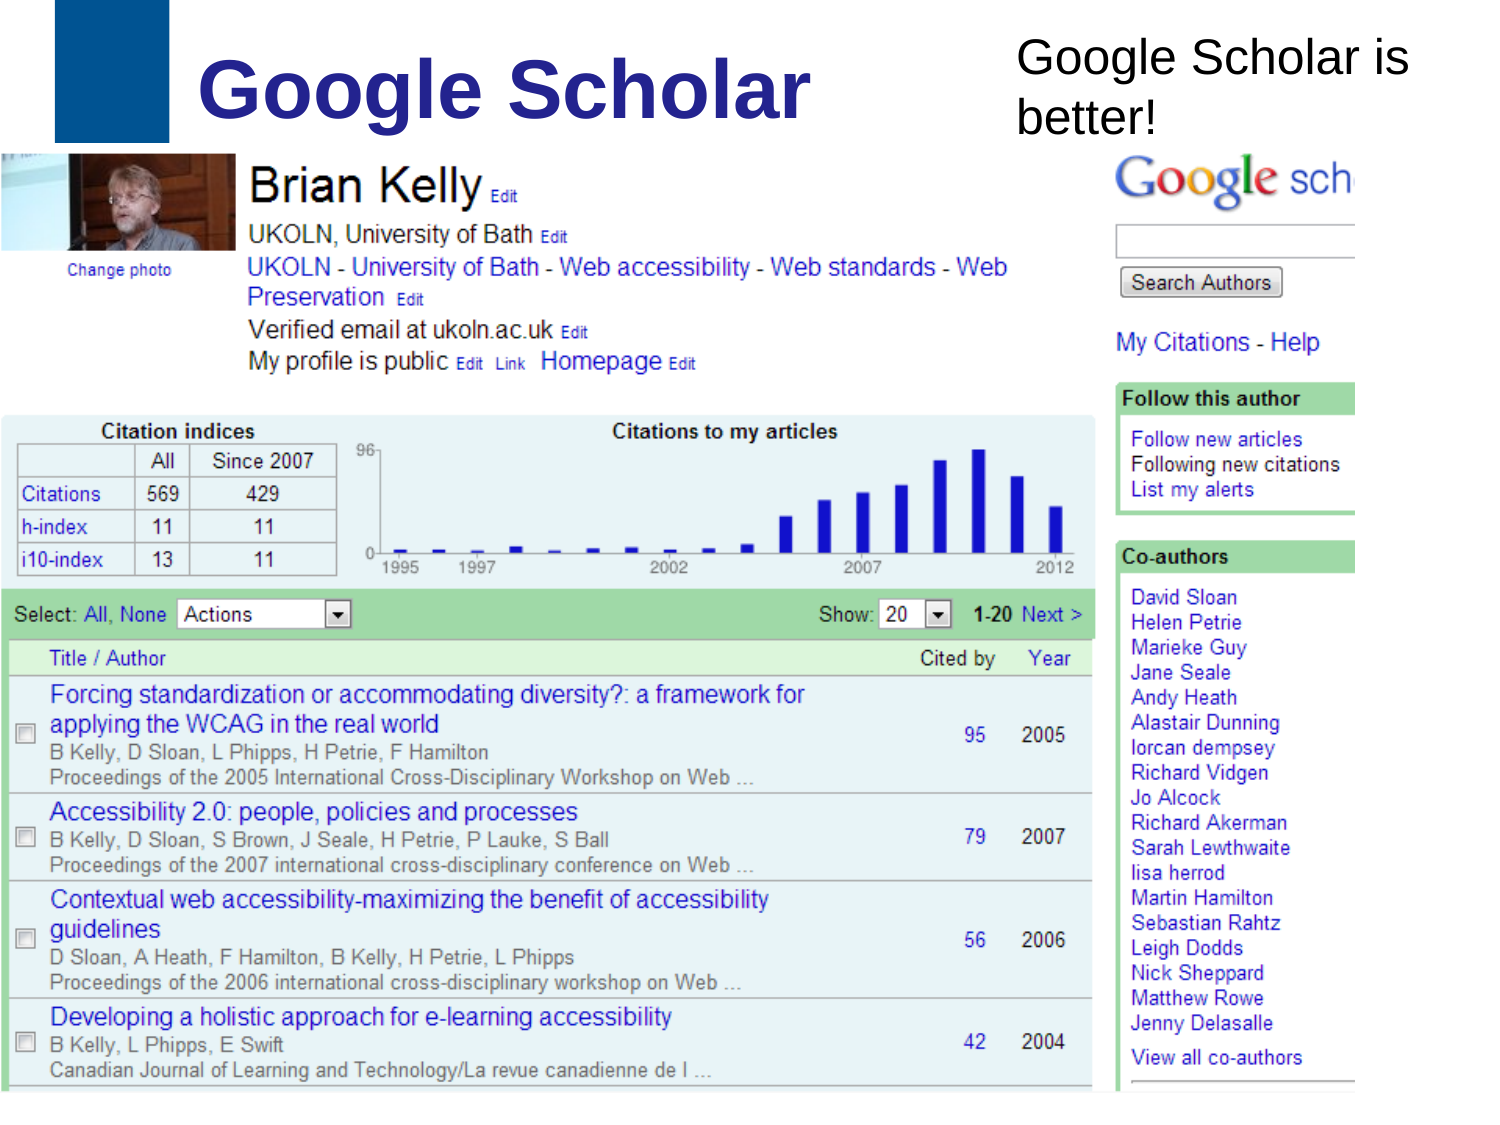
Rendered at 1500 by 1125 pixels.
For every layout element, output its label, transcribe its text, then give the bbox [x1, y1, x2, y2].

list Google Scholar is better! [1001, 16, 1500, 160]
title Google Scholar [182, 27, 1001, 141]
picture [0, 143, 1356, 1125]
